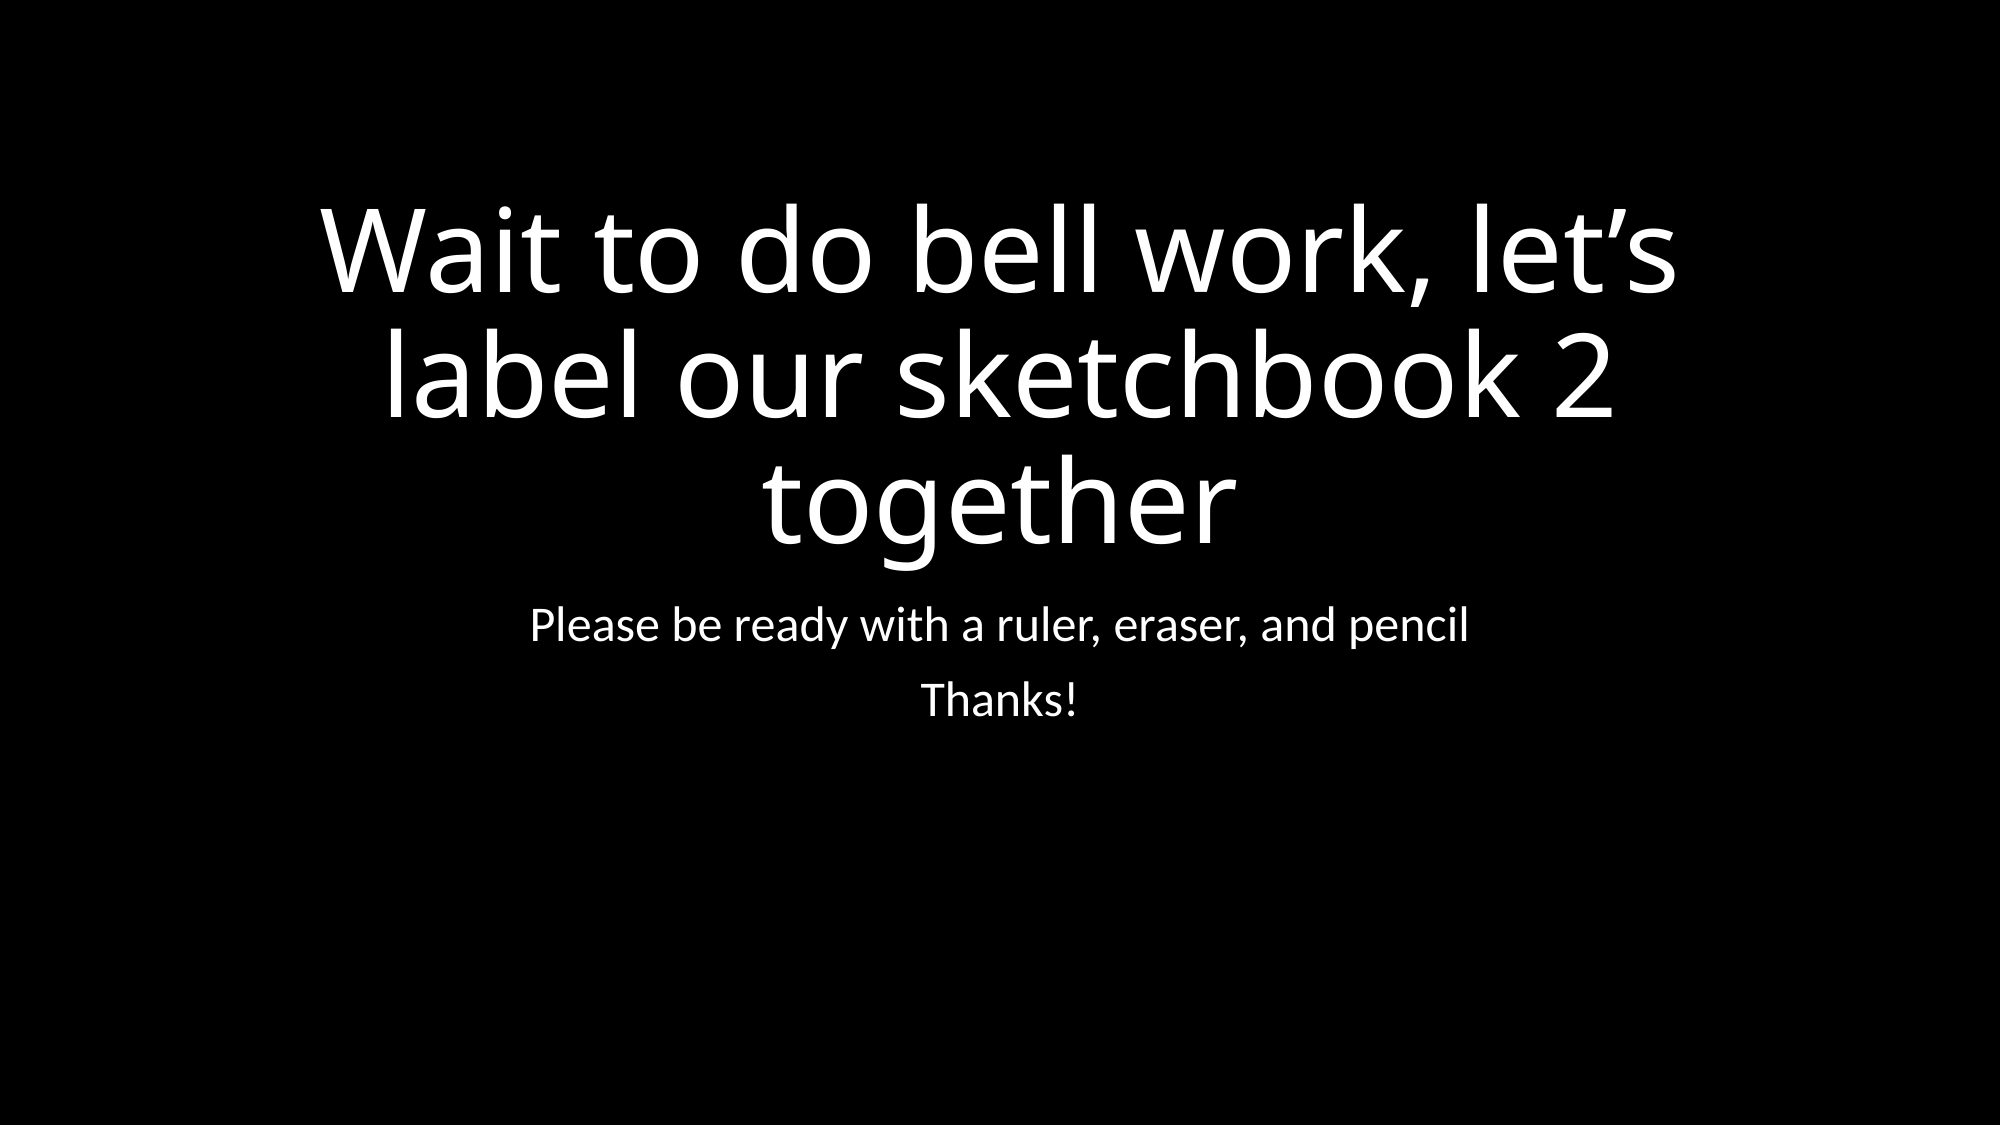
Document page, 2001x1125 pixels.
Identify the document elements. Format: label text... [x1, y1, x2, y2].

subtitle Please be ready with a ruler, eraser, and pencil Thanks! [249, 590, 1750, 863]
title Wait to do bell work, let’s label our sketchbook 2 together [249, 184, 1750, 576]
